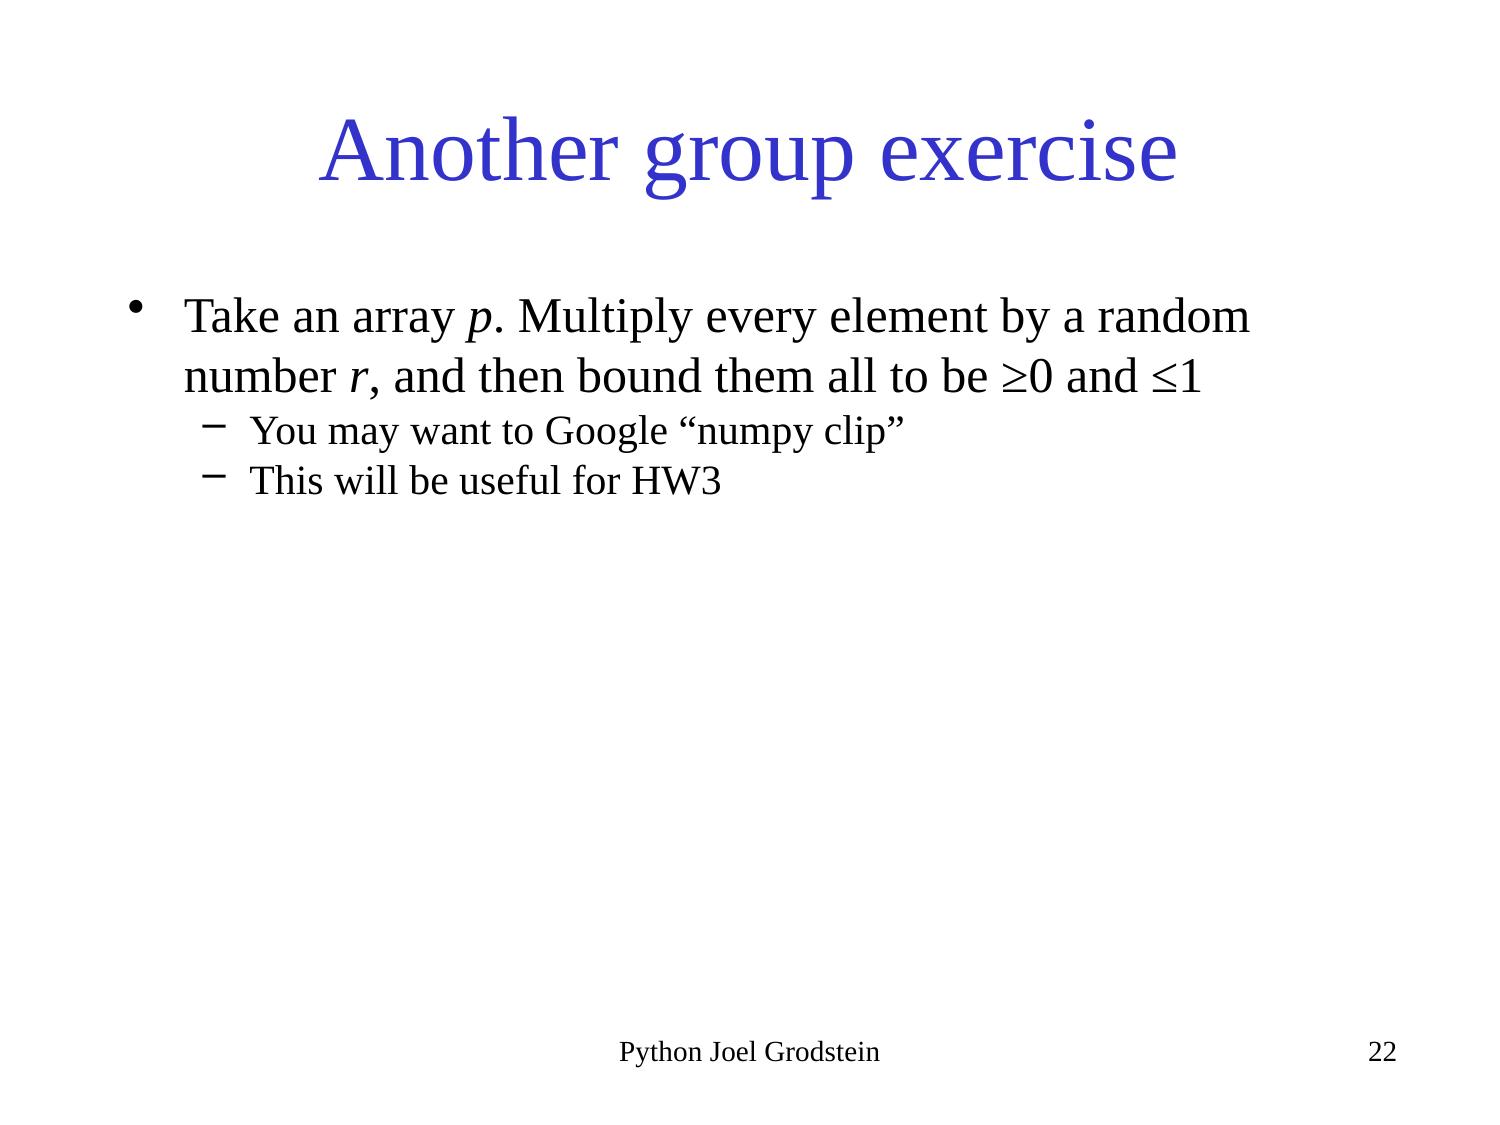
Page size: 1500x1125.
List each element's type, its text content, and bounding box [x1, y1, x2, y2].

list Take an array p. Multiply every element by a random number r, and then bound them all to be ≥0 and ≤1 You may want to Google “numpy clip” This will be useful for HW3 [112, 275, 1388, 1000]
footer Python Joel Grodstein [512, 1024, 988, 1101]
title Another group exercise [112, 50, 1388, 238]
